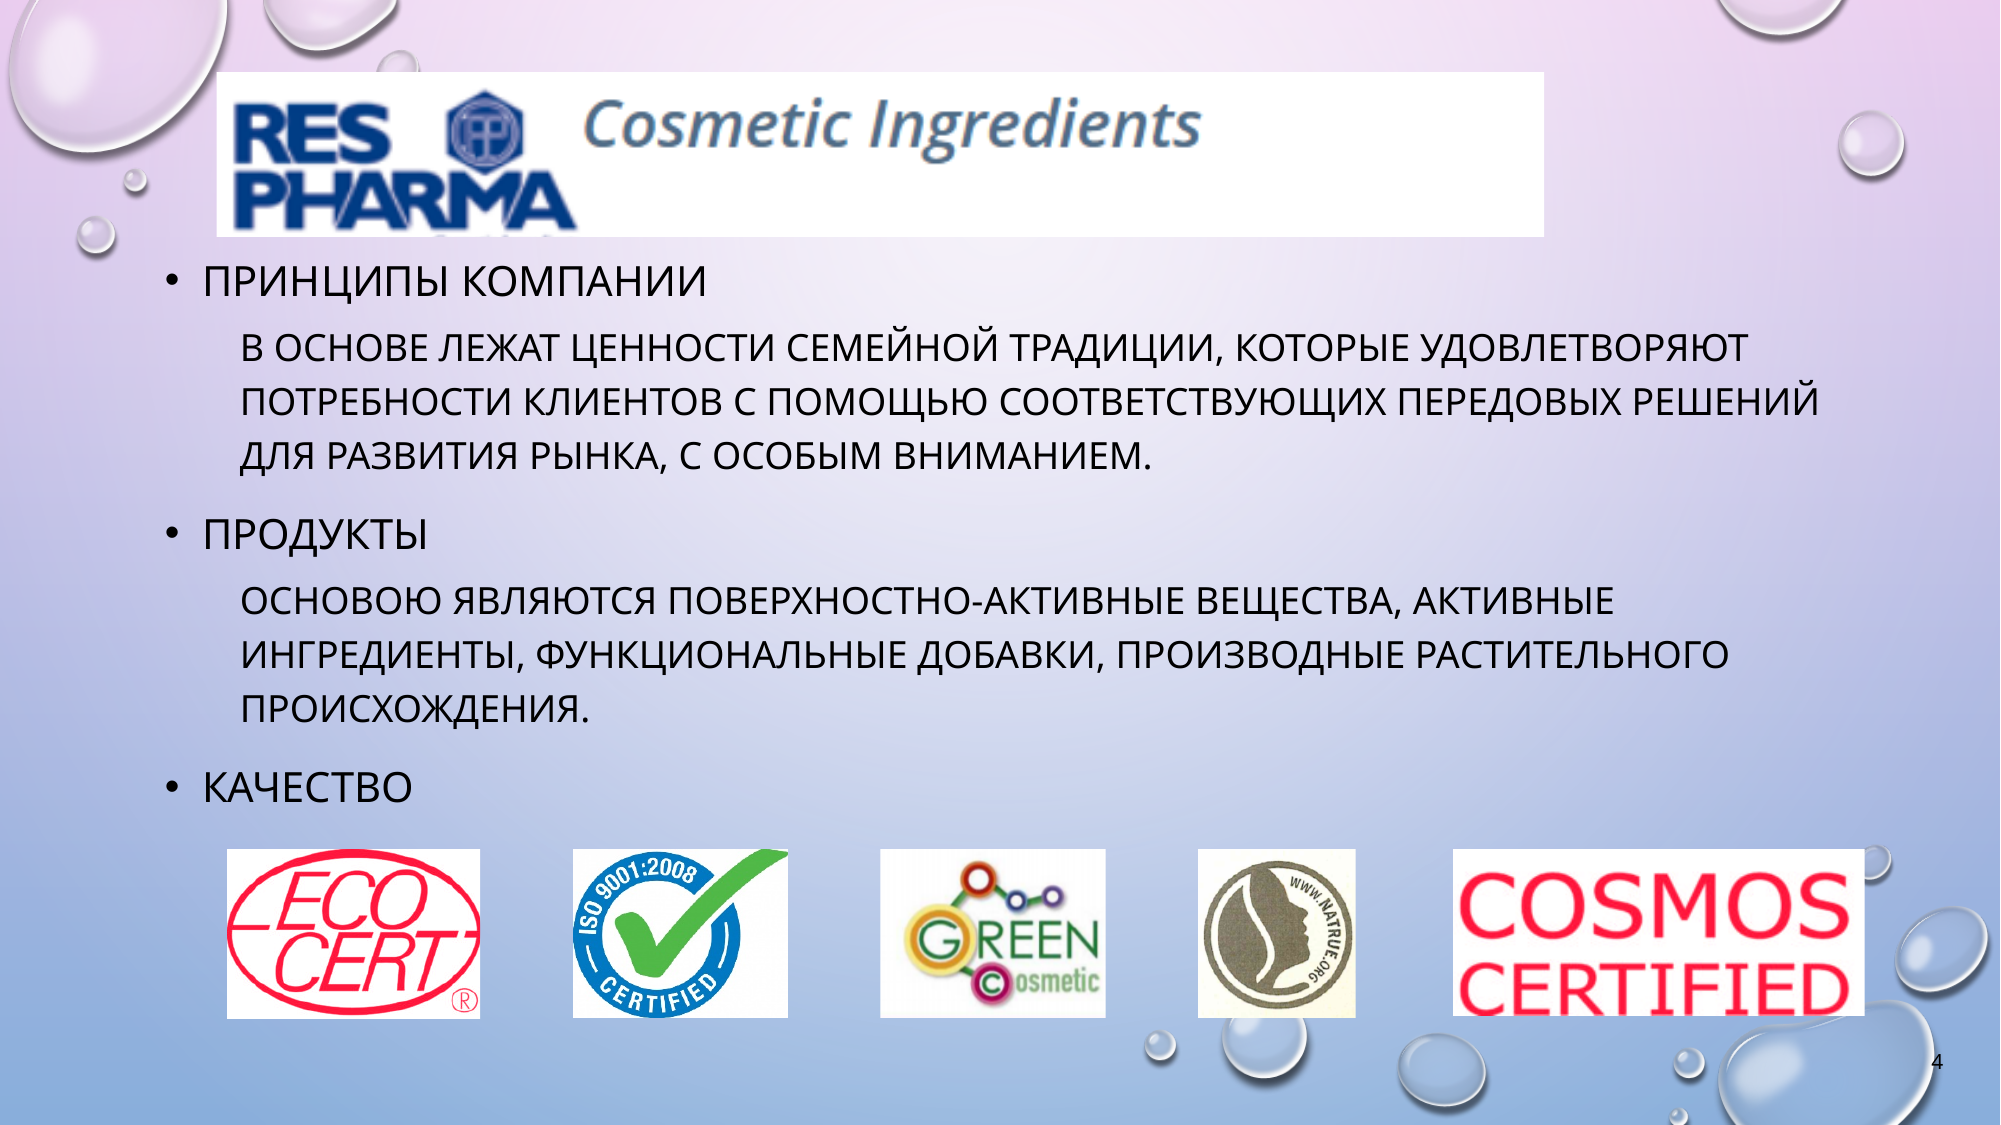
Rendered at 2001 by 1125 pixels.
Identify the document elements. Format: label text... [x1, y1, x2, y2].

slide_number 4 [1832, 1033, 1958, 1093]
list Принципы компании В основе лежат ценности семейной традиции, которые удовлетворяют потребности клиентов с помощью соответствующих передовых решений для развития рынка, с особым вниманием. Продукты Основою являются поверхностно-активные вещества, активные ингредиенты, функциональные добавки, производные растительного происхождения. Качество [149, 236, 1850, 835]
picture [0, 0, 2000, 1125]
